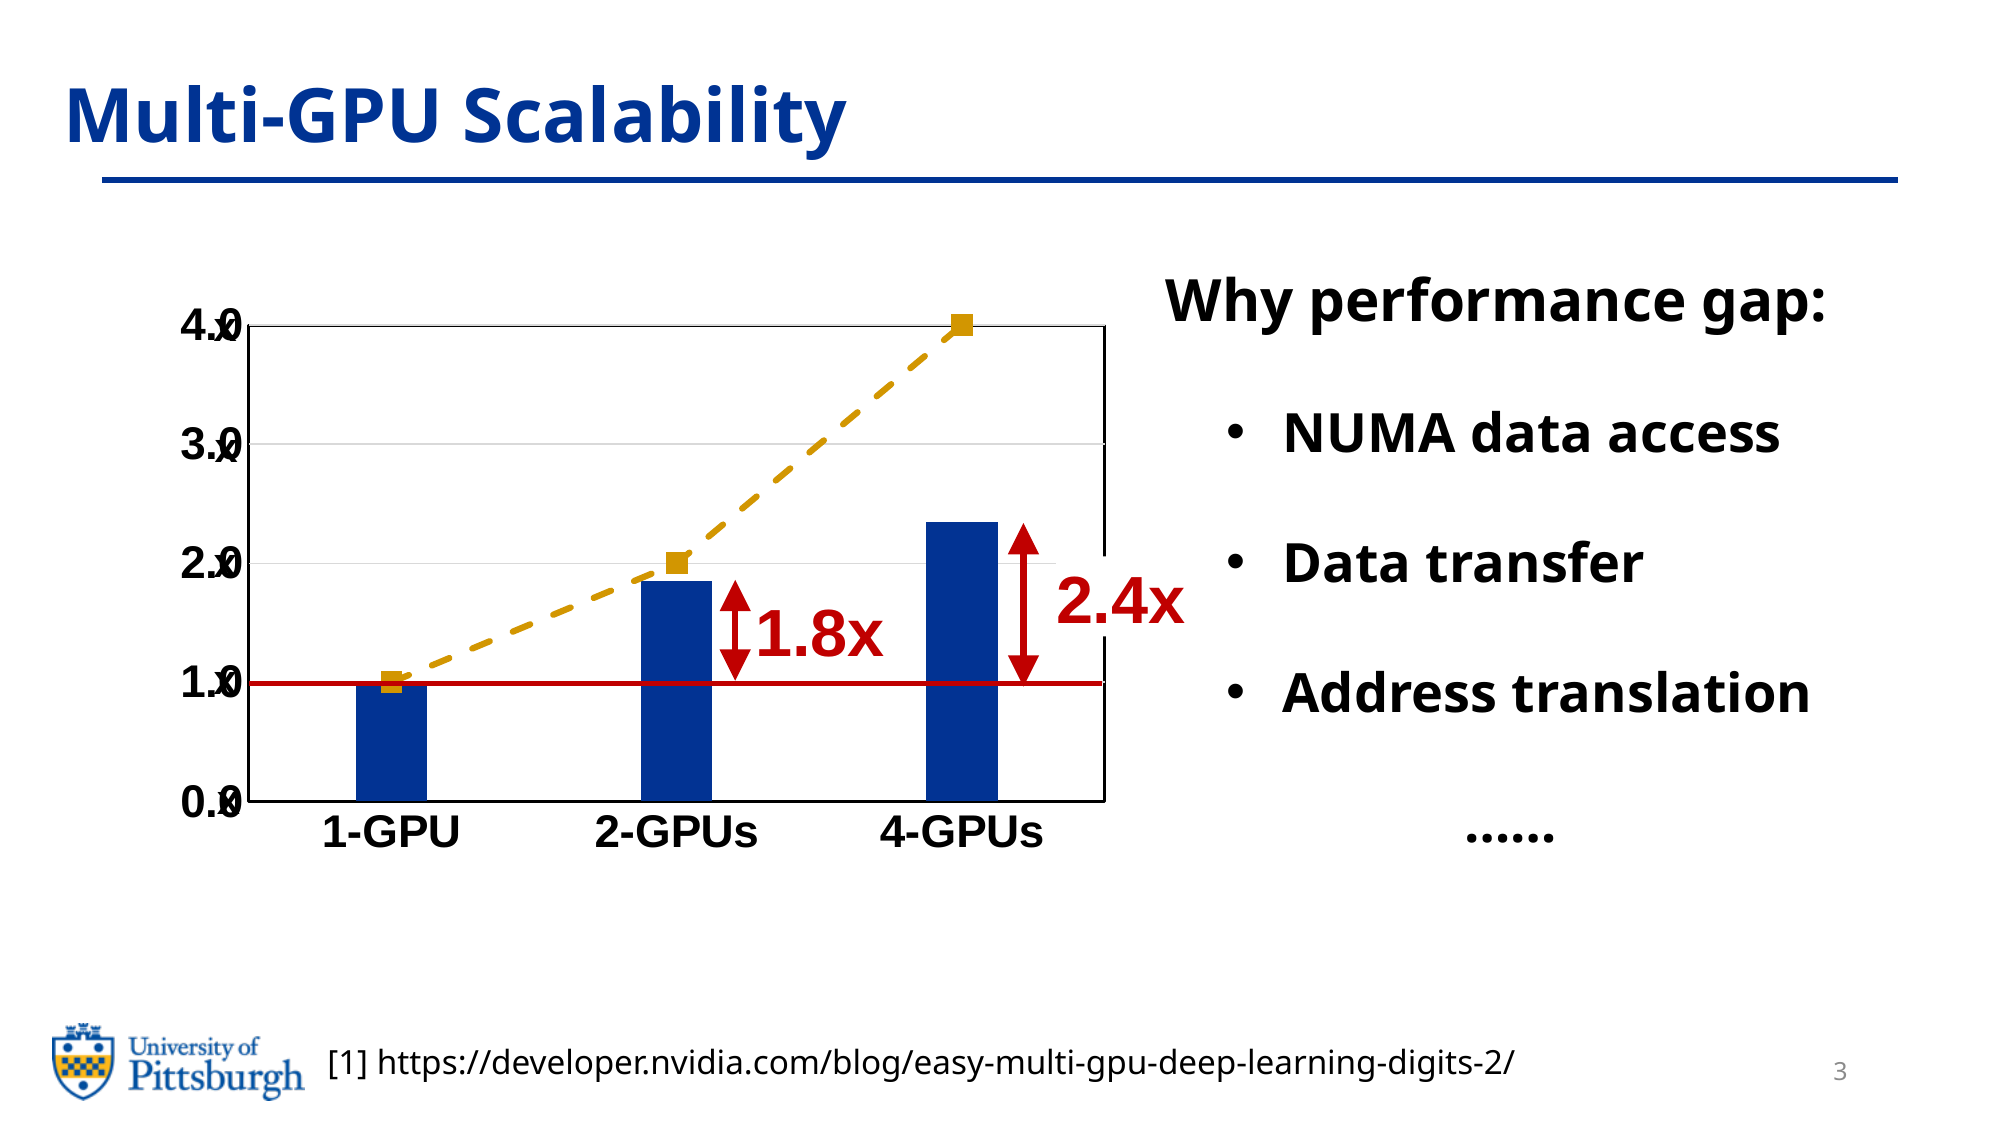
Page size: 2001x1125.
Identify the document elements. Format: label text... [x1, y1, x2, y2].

text_box [1] https://developer.nvidia.com/blog/easy-multi-gpu-deep-learning-digits-2/ [312, 1034, 1763, 1089]
picture [52, 1022, 305, 1101]
slide_number 3 [1412, 1042, 1863, 1103]
text_box Why performance gap: [1150, 255, 1842, 341]
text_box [198, 314, 253, 866]
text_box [0, 258, 1187, 909]
text_box Multi-GPU Scalability [48, 59, 864, 165]
text_box NUMA data access Data transfer Address translation …… [1211, 391, 1828, 861]
